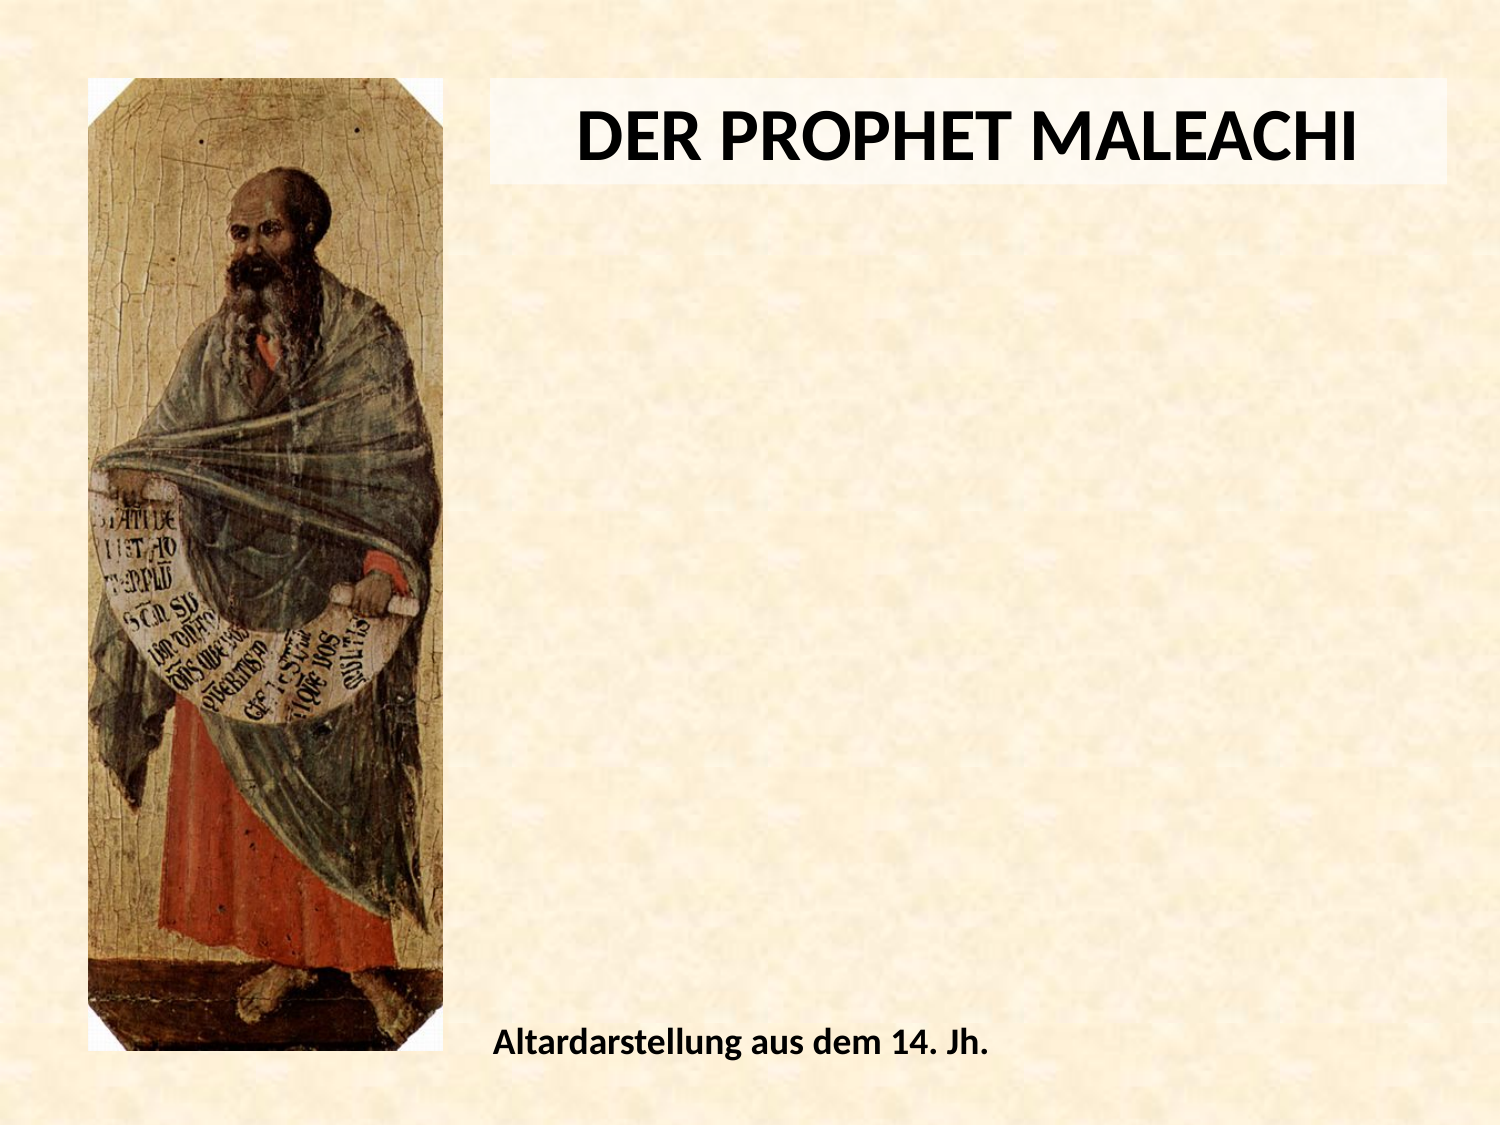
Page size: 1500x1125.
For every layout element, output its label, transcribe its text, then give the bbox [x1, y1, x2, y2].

text_box DER PROPHET MALEACHI [490, 78, 1447, 185]
picture [0, 0, 1500, 1125]
text_box Altardarstellung aus dem 14. Jh. [478, 1009, 1467, 1070]
